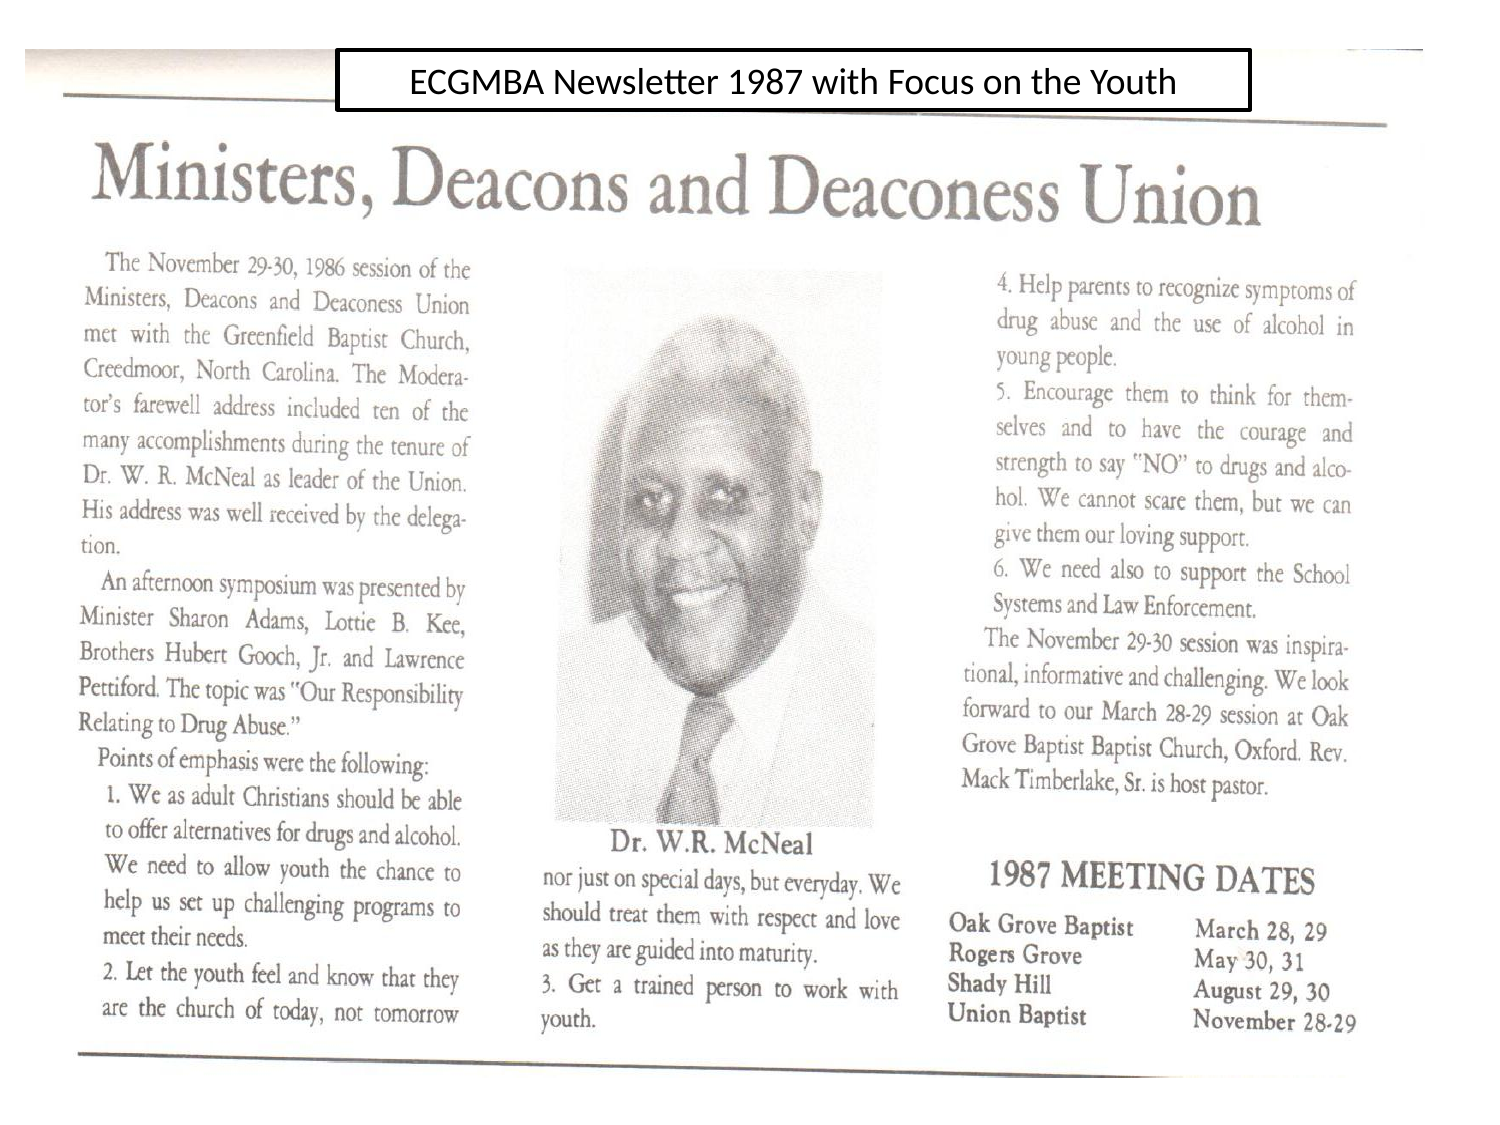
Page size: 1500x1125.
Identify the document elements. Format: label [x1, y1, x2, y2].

picture [25, 49, 1426, 1078]
